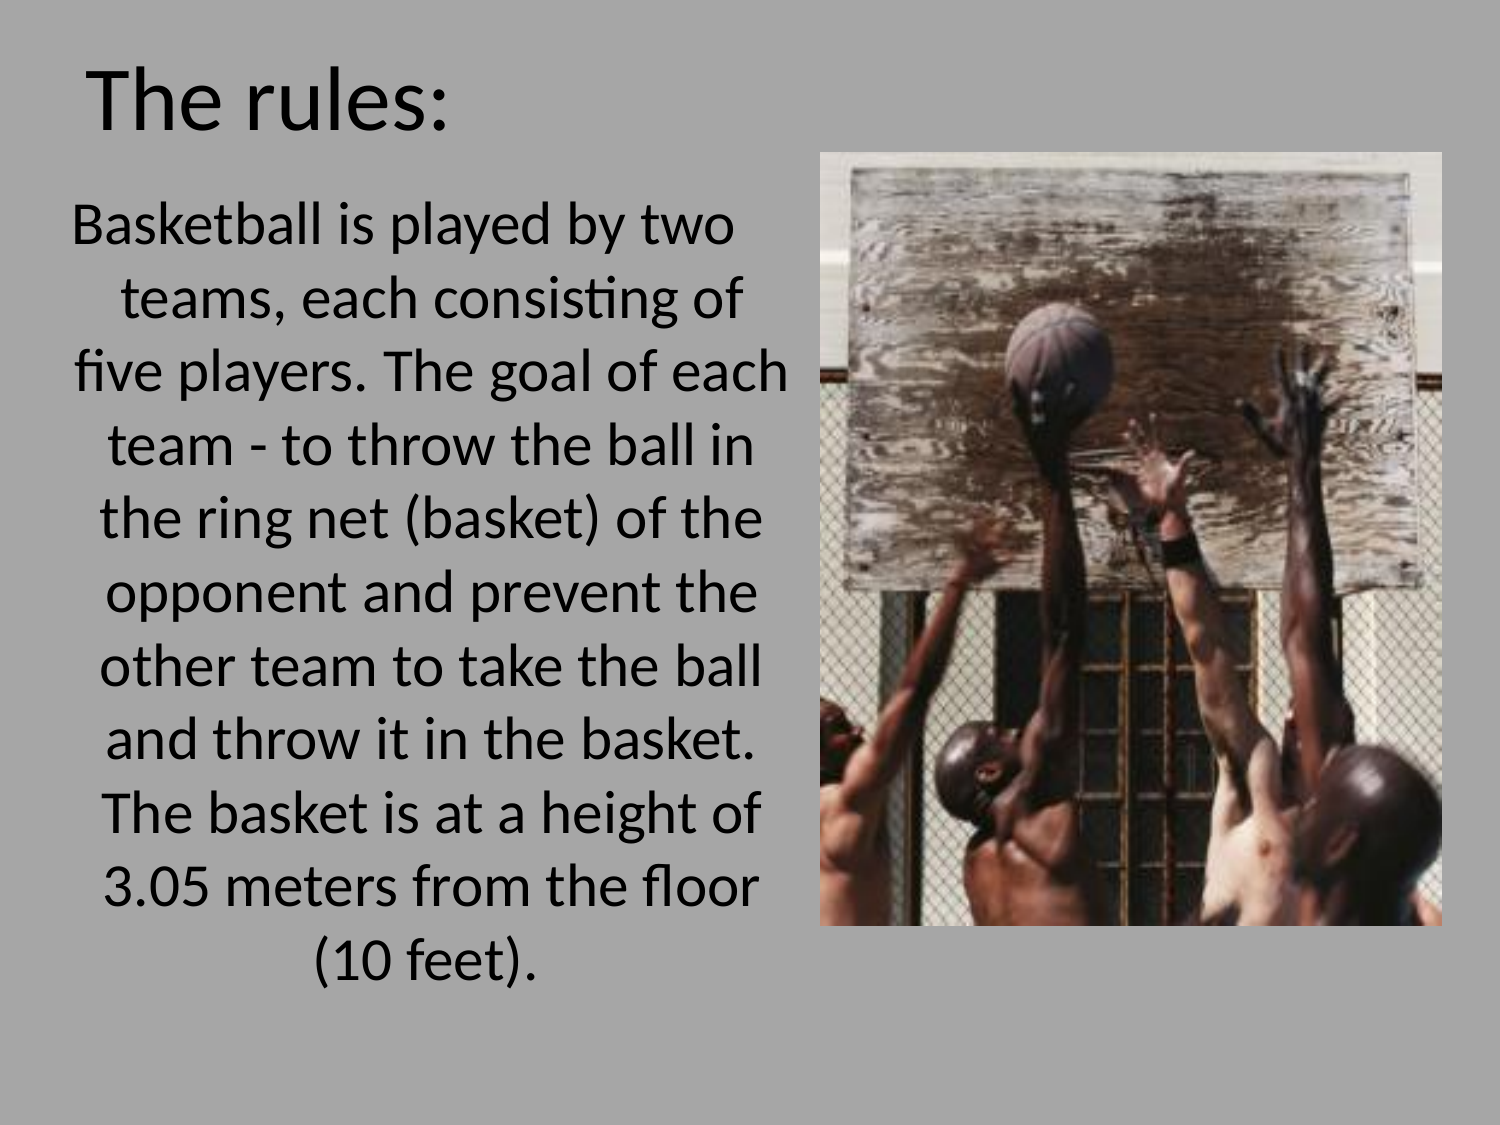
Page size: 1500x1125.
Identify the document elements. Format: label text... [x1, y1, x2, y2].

title The rules: [70, 0, 1421, 188]
list Basketball is played by two teams, each consisting of five players. The goal of each team - to throw the ball in the ring net (basket) of the opponent and prevent the other team to take the ball and throw it in the basket. The basket is at a height of 3.05 meters from the floor (10 feet). [0, 175, 809, 1008]
picture [820, 152, 1442, 927]
